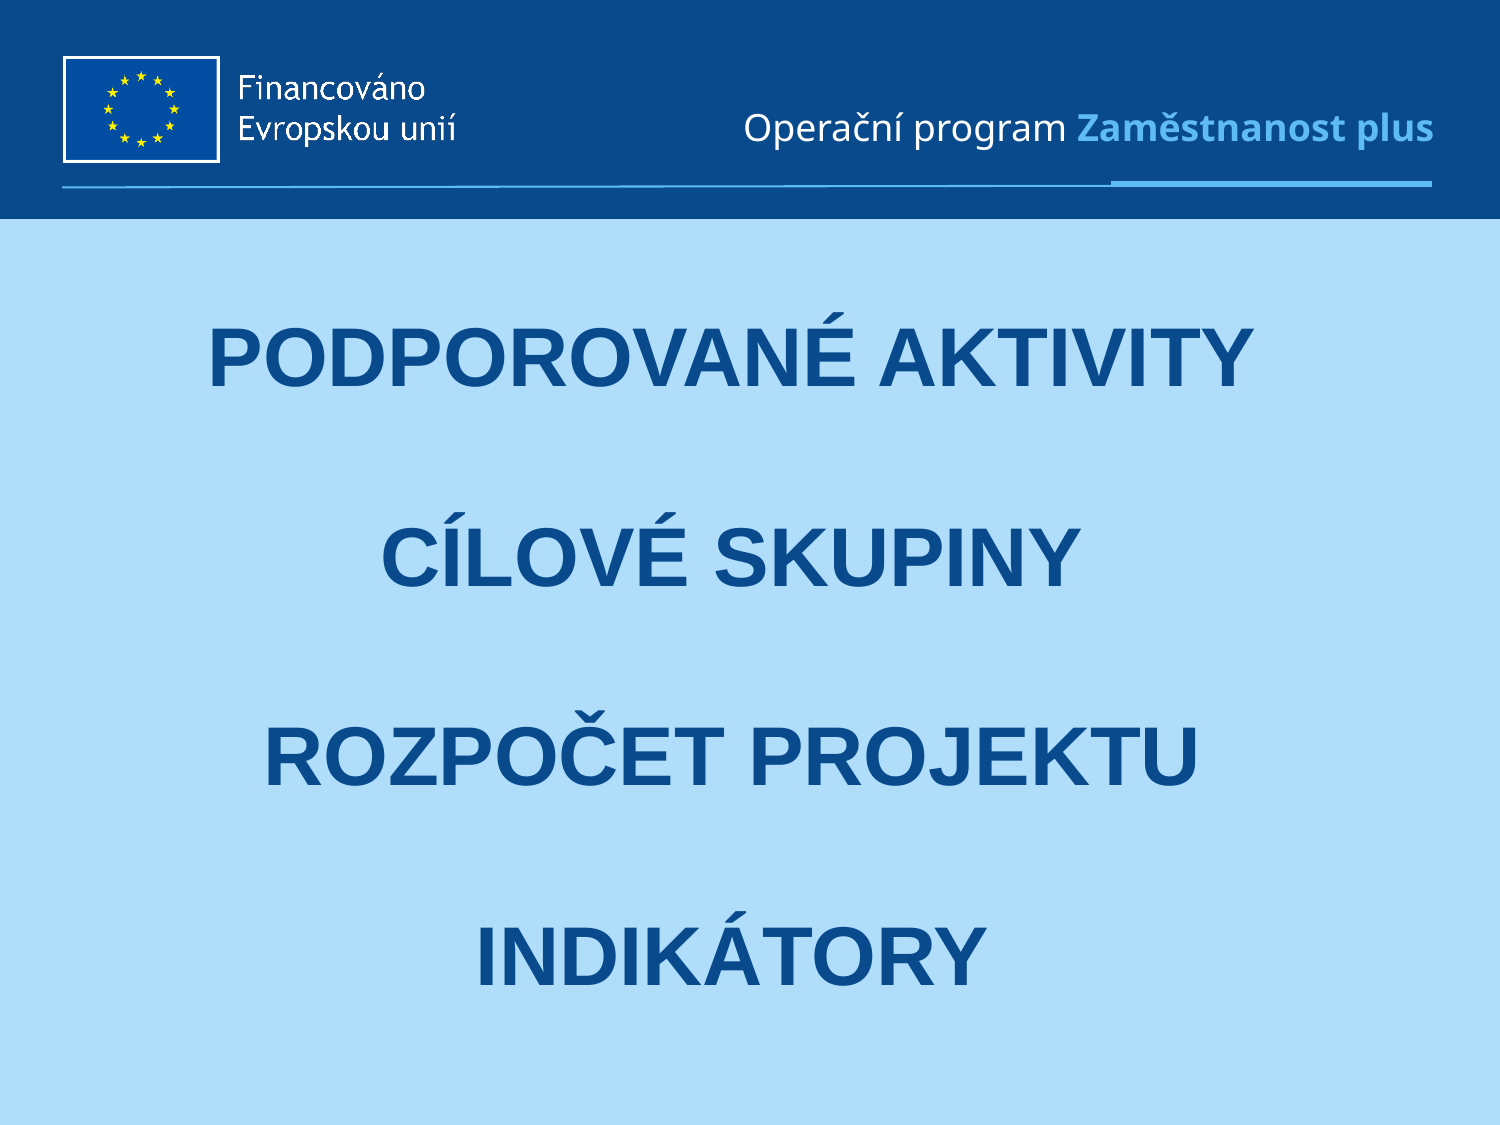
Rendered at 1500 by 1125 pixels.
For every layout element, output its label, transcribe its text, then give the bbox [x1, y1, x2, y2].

title Věcné zaměření výzvy [895, 529, 941, 585]
title Věcné zaměření výzvy [717, 528, 765, 586]
title Věcné zaměření výzvy [882, 928, 933, 984]
title Věcné zaměření výzvy [1030, 529, 1080, 585]
title Věcné zaměření výzvy [950, 529, 961, 585]
title Věcné zaměření výzvy [809, 728, 860, 784]
picture [54, 42, 489, 173]
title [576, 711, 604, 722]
title Věcné zaměření výzvy [973, 529, 1021, 585]
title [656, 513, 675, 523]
title Věcné zaměření výzvy [384, 528, 437, 586]
title Věcné zaměření výzvy [754, 728, 800, 784]
title Věcné zaměření výzvy [624, 728, 670, 784]
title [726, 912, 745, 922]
title Věcné zaměření výzvy [867, 727, 924, 785]
title Věcné zaměření výzvy [469, 529, 511, 585]
title Věcné zaměření výzvy [675, 728, 724, 784]
title Věcné zaměření výzvy [936, 928, 986, 984]
title Věcné zaměření výzvy [705, 928, 759, 984]
title Věcné zaměření výzvy [581, 529, 633, 585]
title Věcné zaměření výzvy [1091, 728, 1140, 784]
title Věcné zaměření výzvy [444, 728, 490, 784]
title Věcné zaměření výzvy [763, 928, 812, 984]
title Věcné zaměření výzvy [1146, 728, 1195, 785]
title Věcné zaměření výzvy [640, 529, 686, 585]
title Věcné zaměření výzvy [648, 928, 699, 984]
title Věcné zaměření výzvy [565, 928, 615, 984]
title Věcné zaměření výzvy [1036, 728, 1087, 784]
title Věcné zaměření výzvy [518, 528, 575, 586]
title Podporované aktivity cílové skupiny ROZPOČET Projektu indikátory [135, 302, 1329, 445]
title Věcné zaměření výzvy [269, 728, 320, 784]
title Věcné zaměření výzvy [815, 927, 872, 985]
title Věcné zaměření výzvy [391, 728, 436, 784]
title Věcné zaměření výzvy [327, 727, 384, 785]
title Věcné zaměření výzvy [775, 529, 826, 585]
title Věcné zaměření výzvy [446, 529, 457, 585]
title Věcné zaměření výzvy [498, 727, 555, 785]
title Věcné zaměření výzvy [625, 928, 636, 984]
title Věcné zaměření výzvy [980, 728, 1026, 784]
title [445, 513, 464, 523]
title Věcné zaměření výzvy [481, 928, 492, 984]
title Věcné zaměření výzvy [835, 529, 884, 586]
title Věcné zaměření výzvy [930, 728, 968, 785]
title Věcné zaměření výzvy [562, 727, 615, 785]
title Věcné zaměření výzvy [505, 928, 553, 984]
